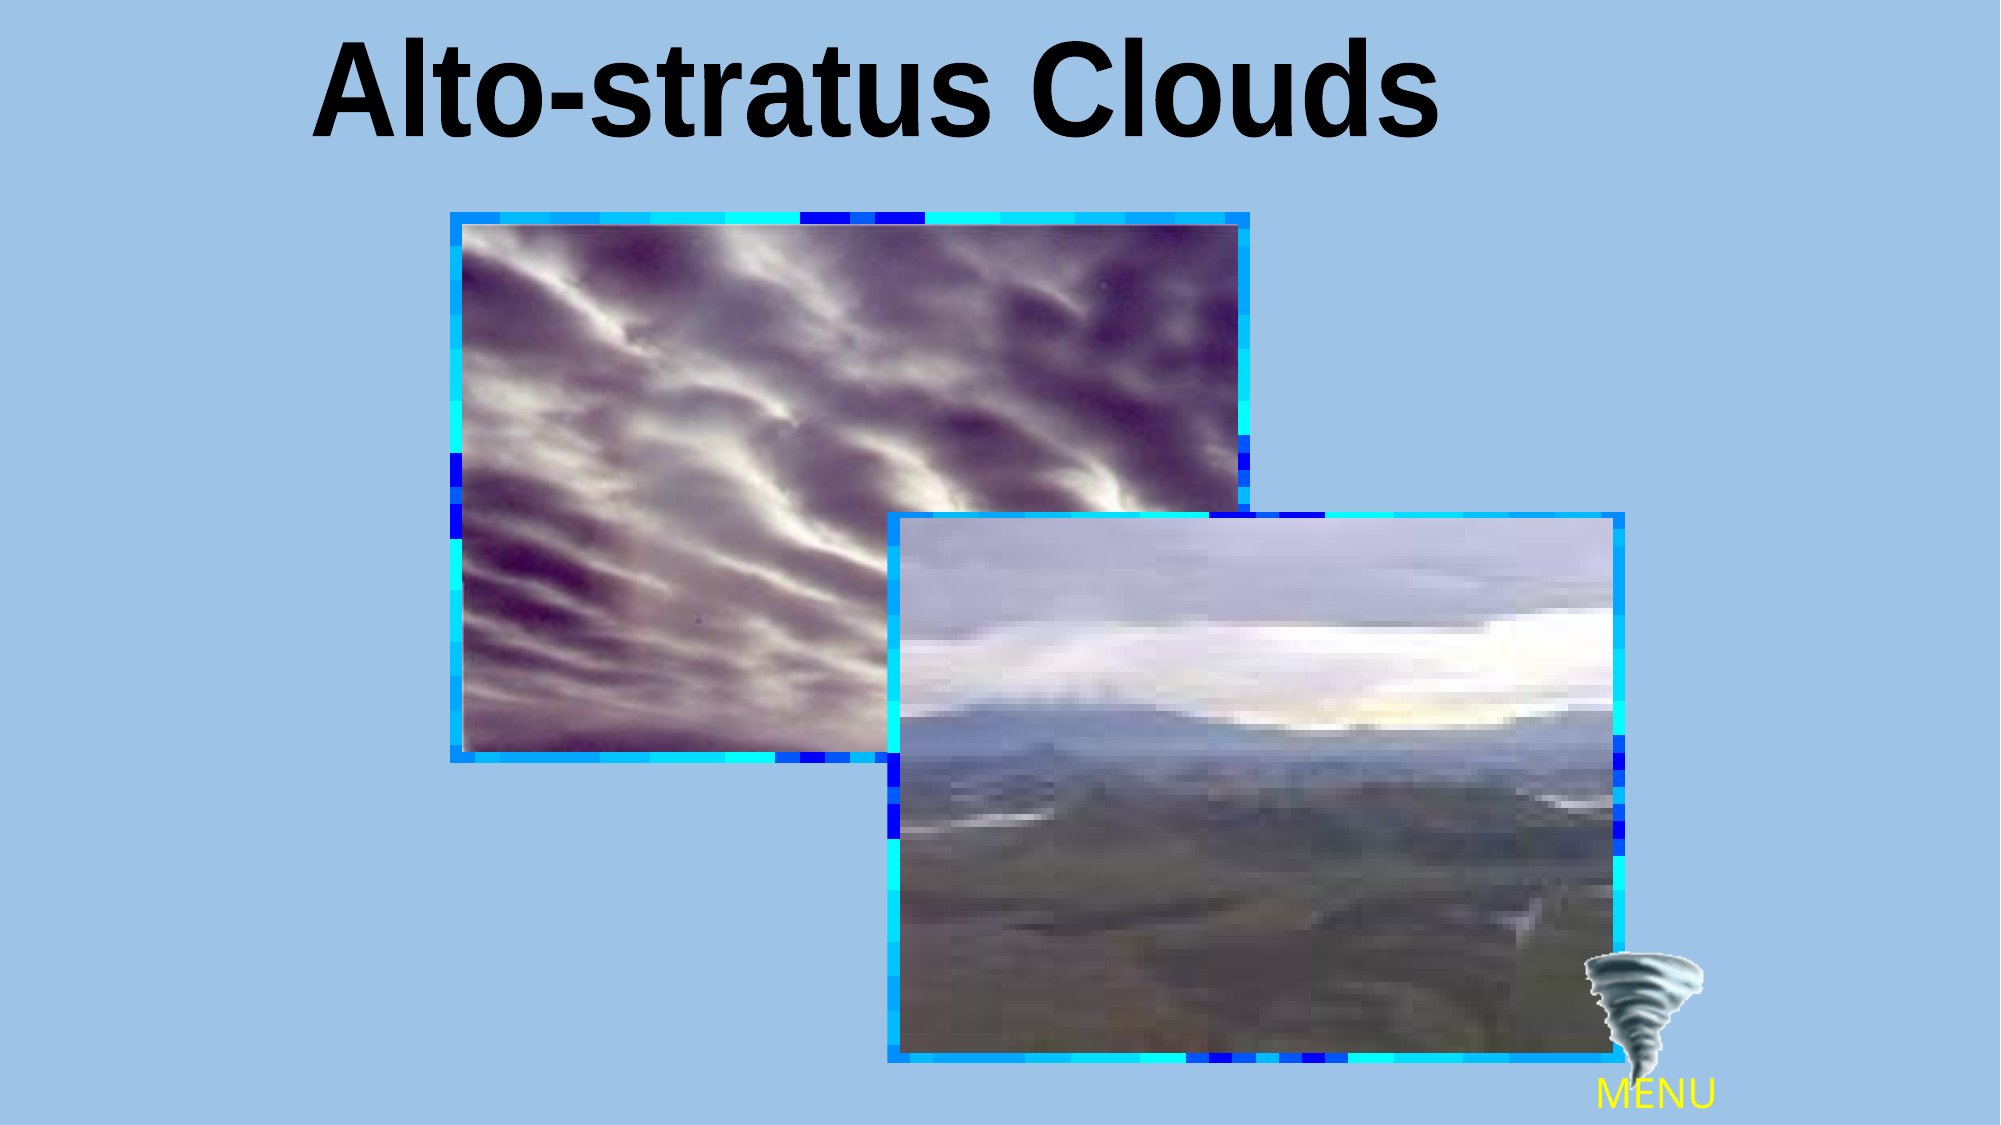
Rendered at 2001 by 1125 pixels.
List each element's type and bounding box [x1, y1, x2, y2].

text_box [1549, 947, 1751, 1125]
text_box [1238, 512, 1625, 947]
text_box [450, 212, 1250, 763]
text_box [0, 0, 2000, 1125]
picture [462, 224, 1613, 1053]
text_box [887, 752, 1549, 1063]
